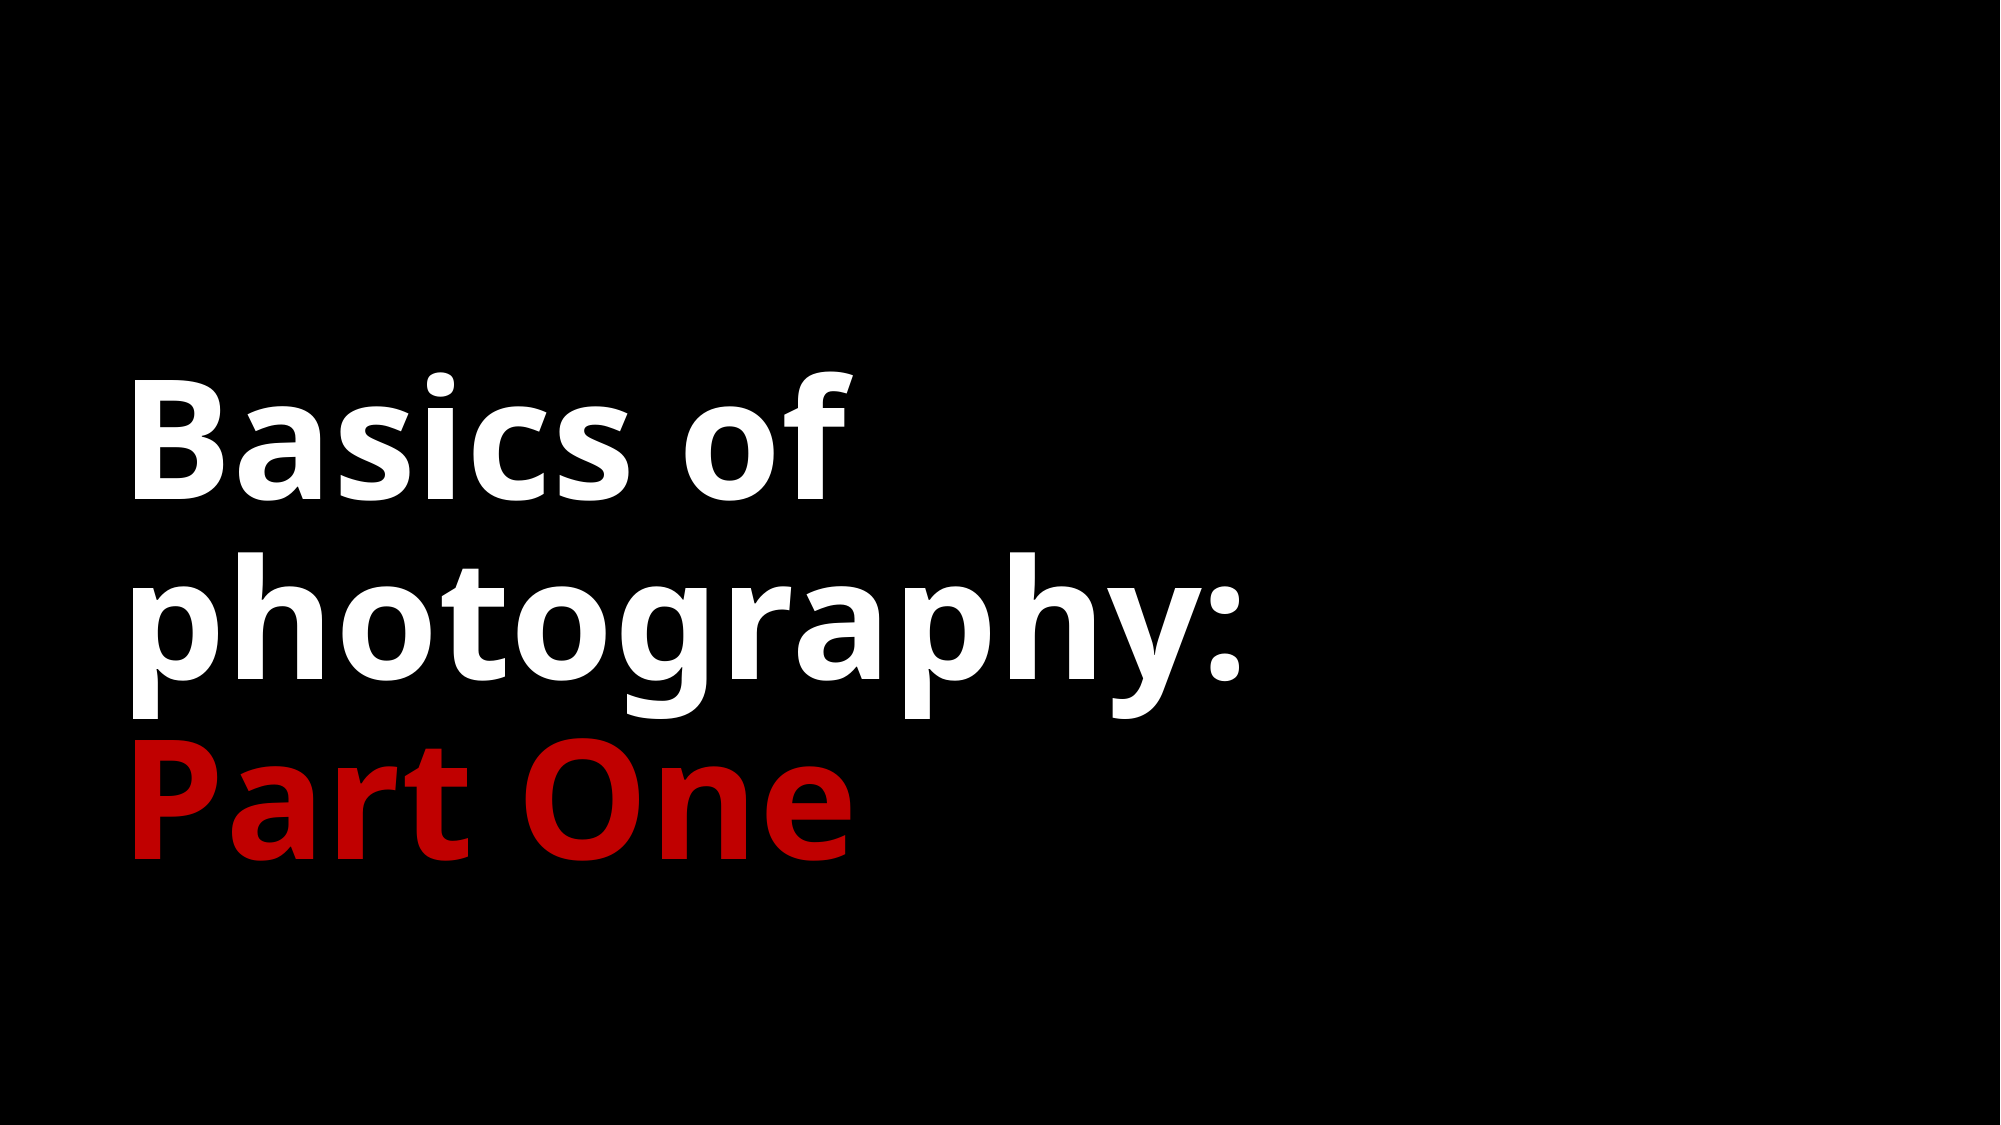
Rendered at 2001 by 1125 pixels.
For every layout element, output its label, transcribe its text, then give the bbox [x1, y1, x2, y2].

title Basics of photography: Part One [105, 704, 1793, 903]
